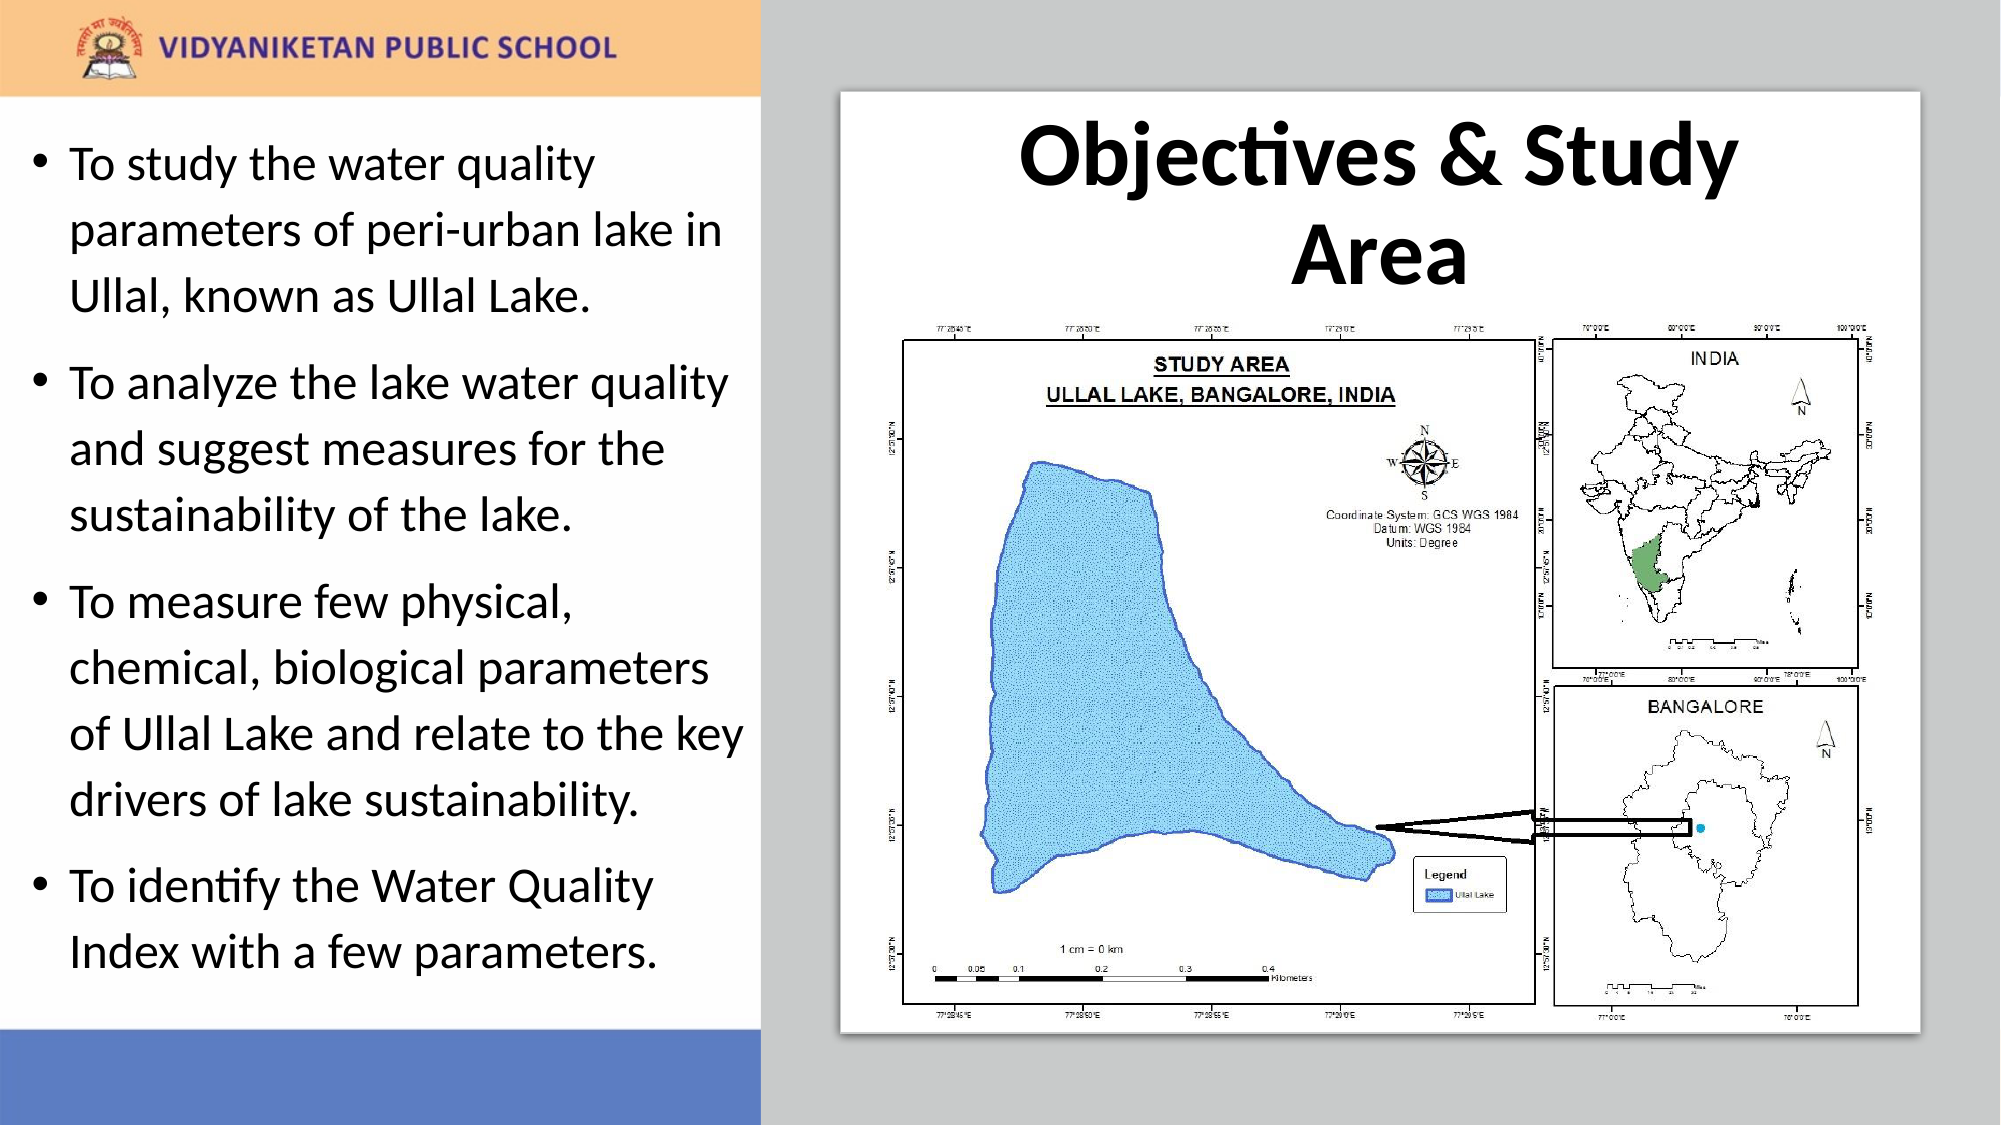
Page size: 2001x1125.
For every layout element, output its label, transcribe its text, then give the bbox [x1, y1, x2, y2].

list To study the water quality parameters of peri-urban lake in Ullal, known as Ullal Lake. To analyze the lake water quality and suggest measures for the sustainability of the lake. To measure few physical, chemical, biological parameters of Ullal Lake and relate to the key drivers of lake sustainability. To identify the Water Quality Index with a few parameters. [16, 117, 760, 1021]
text_box [840, 91, 1921, 1033]
text_box [760, 0, 2000, 1125]
picture [0, 0, 760, 1125]
title Objectives & Study Area [913, 88, 1848, 321]
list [886, 322, 1875, 1021]
